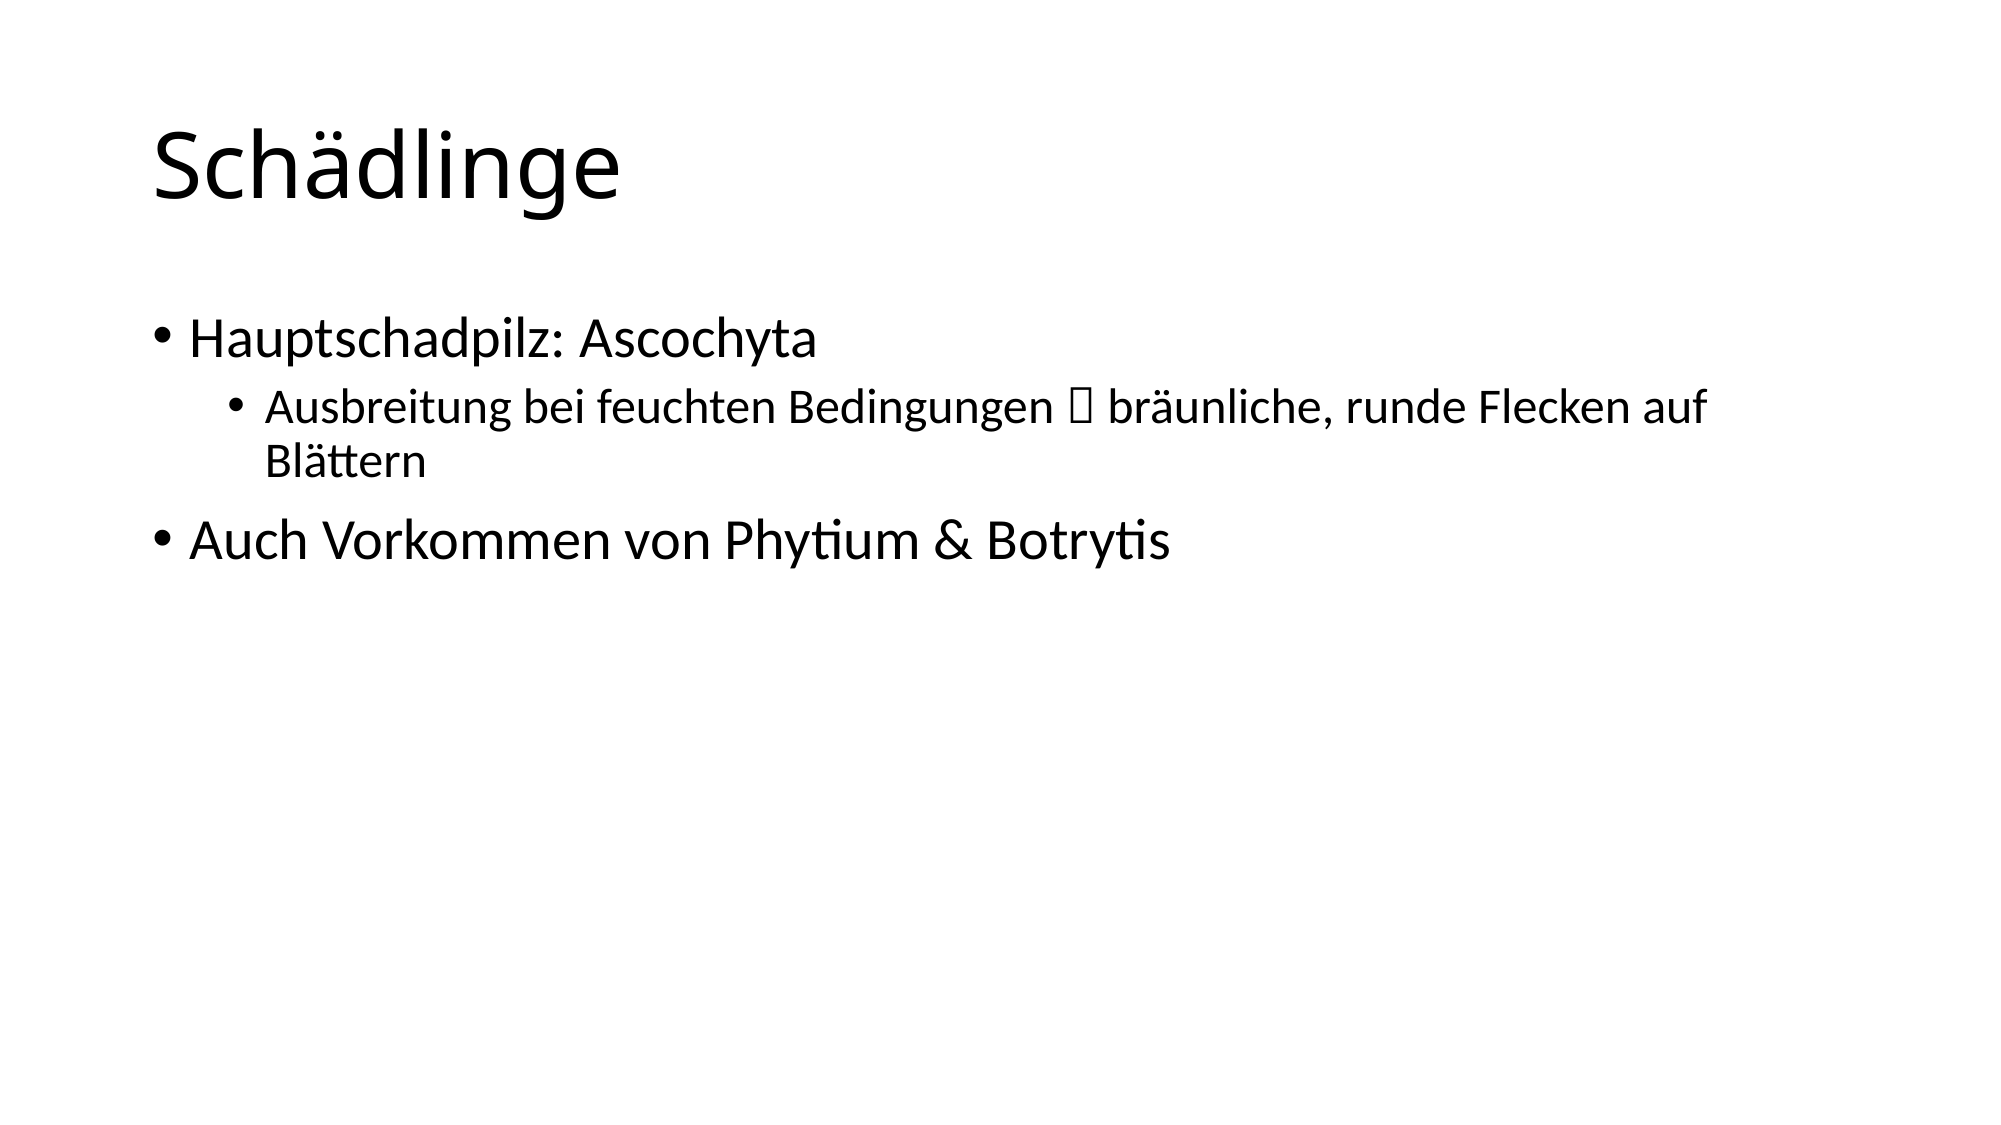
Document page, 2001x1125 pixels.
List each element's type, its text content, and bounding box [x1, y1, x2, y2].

list Hauptschadpilz: Ascochyta Ausbreitung bei feuchten Bedingungen  bräunliche, runde Flecken auf Blättern Auch Vorkommen von Phytium & Botrytis [137, 299, 1863, 1014]
title Schädlinge [137, 59, 1863, 278]
